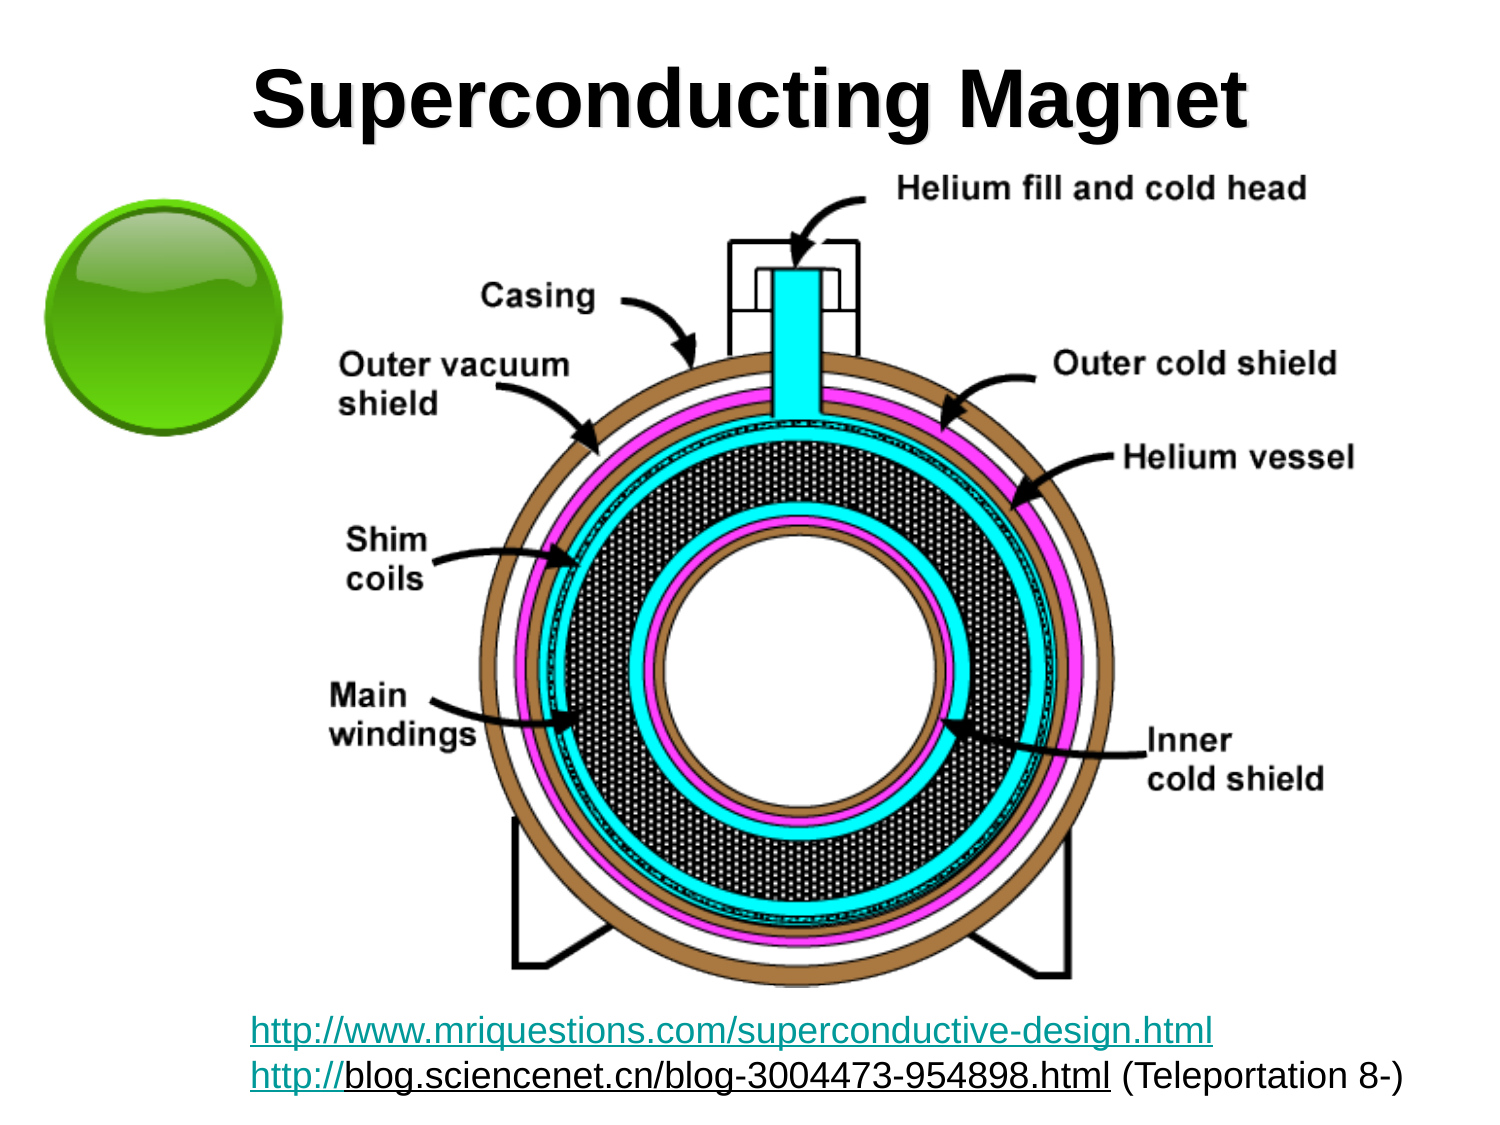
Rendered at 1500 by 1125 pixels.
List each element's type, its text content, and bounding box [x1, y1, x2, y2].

title Superconducting Magnet [24, 24, 1476, 163]
picture [326, 173, 1357, 988]
picture [41, 195, 287, 441]
text_box http://www.mriquestions.com/superconductive-design.html http://blog.sciencenet.cn/blog-3004473-954898.html (Teleportation 8-) [235, 998, 1449, 1104]
